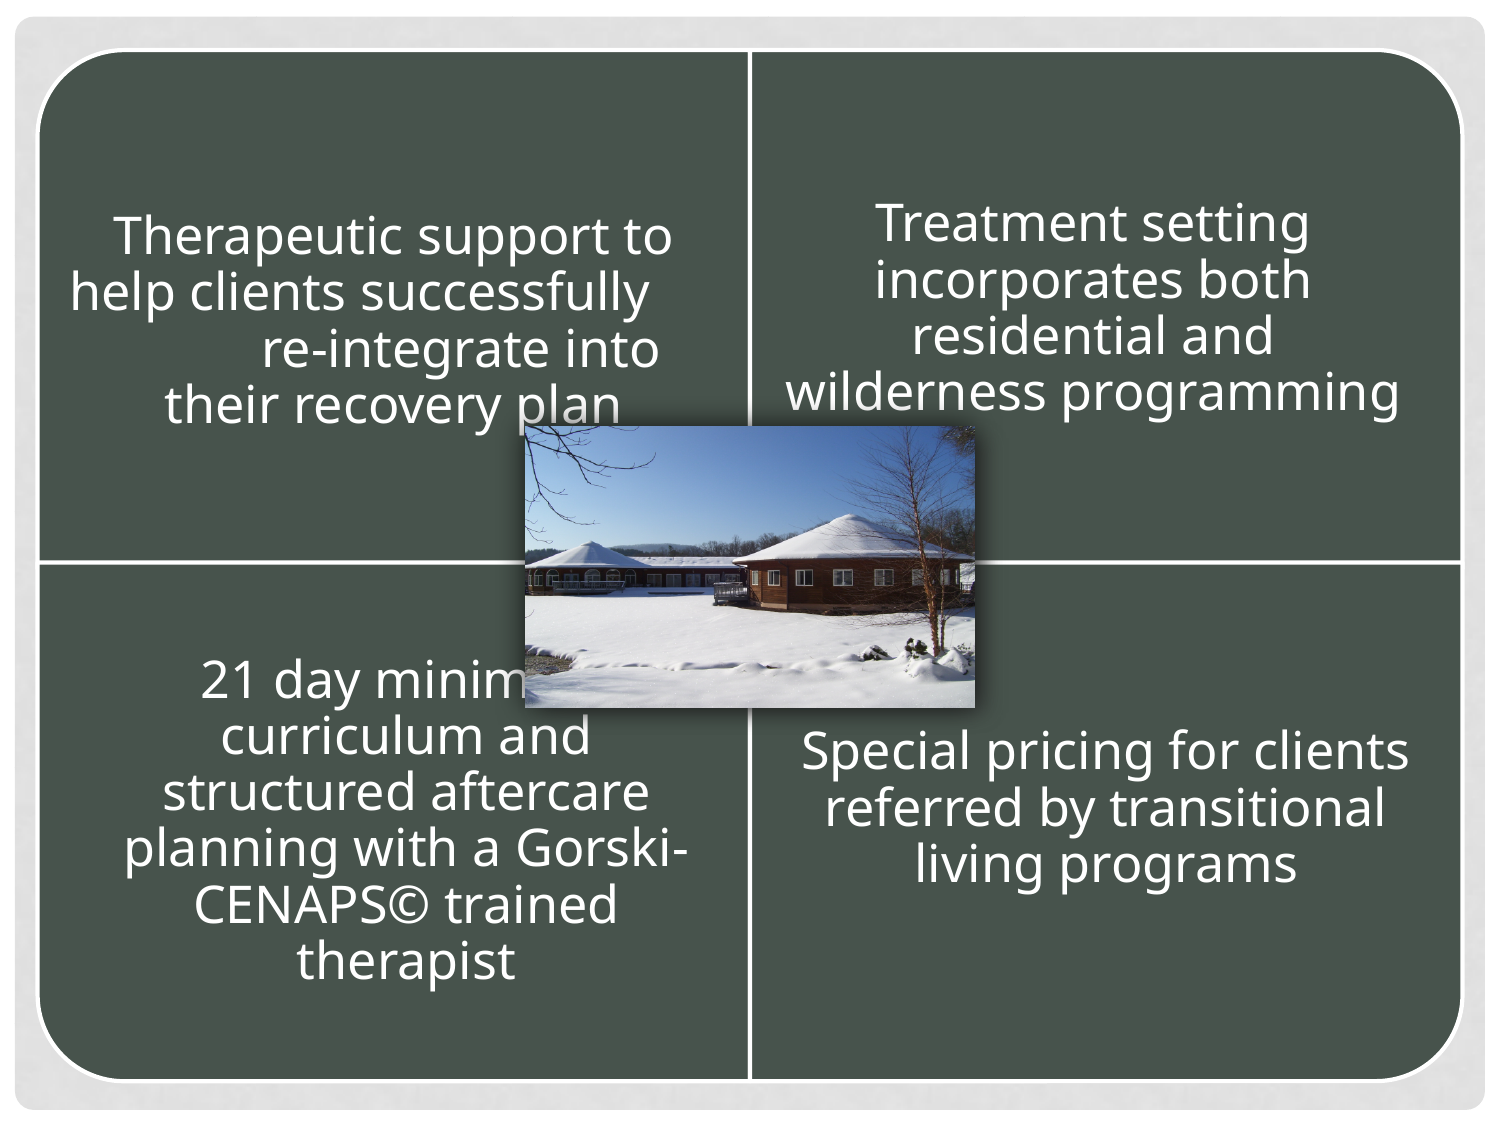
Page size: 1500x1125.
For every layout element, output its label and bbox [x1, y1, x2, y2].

picture [512, 412, 1013, 738]
text_box [37, 49, 1463, 1088]
